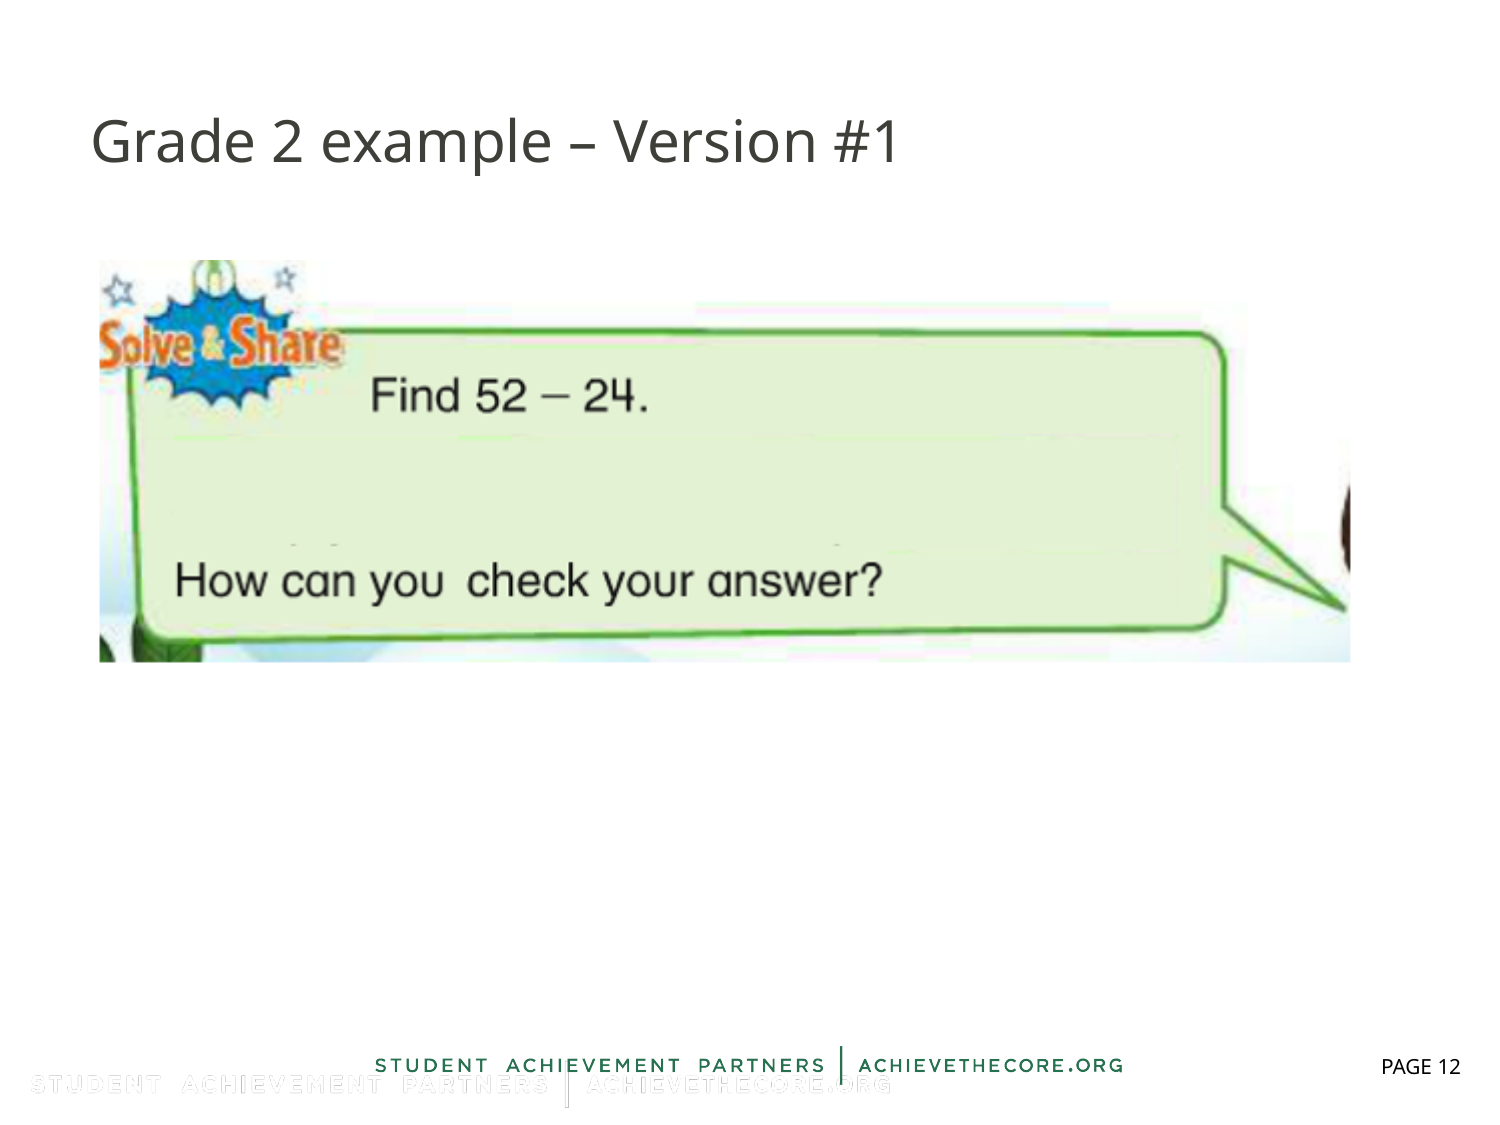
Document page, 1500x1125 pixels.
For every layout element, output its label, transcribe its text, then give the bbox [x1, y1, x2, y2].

picture [375, 1046, 1122, 1085]
title Grade 2 example – Version #1 [75, 45, 1425, 233]
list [48, 260, 1455, 762]
